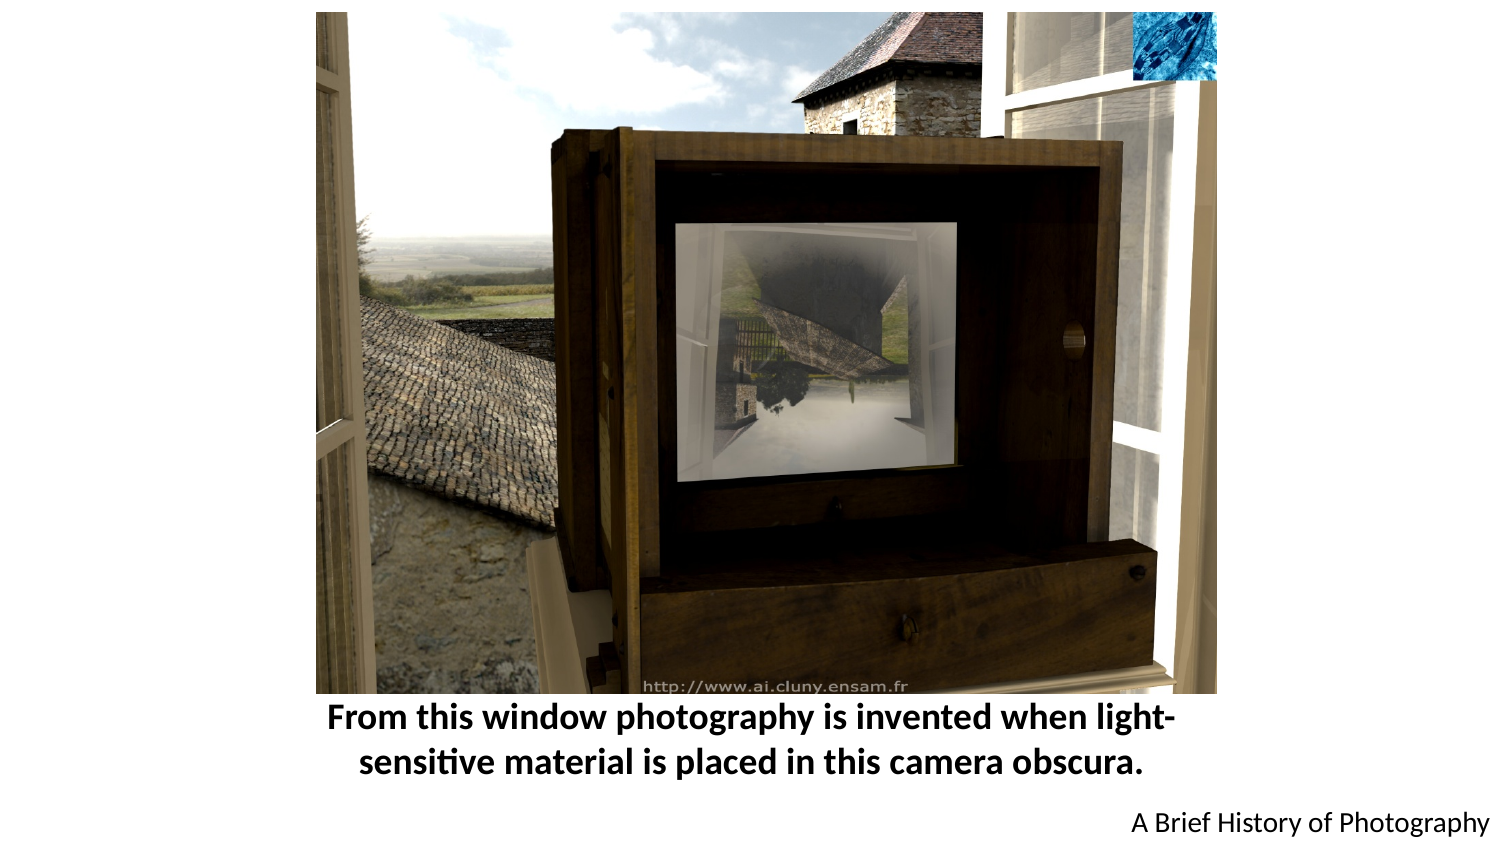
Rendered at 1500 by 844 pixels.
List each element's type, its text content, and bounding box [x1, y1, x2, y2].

picture [315, 12, 1217, 694]
list A Brief History of Photography [1116, 796, 1500, 844]
title From this window photography is invented when light-sensitive material is placed in this camera obscura. [302, 719, 1202, 790]
